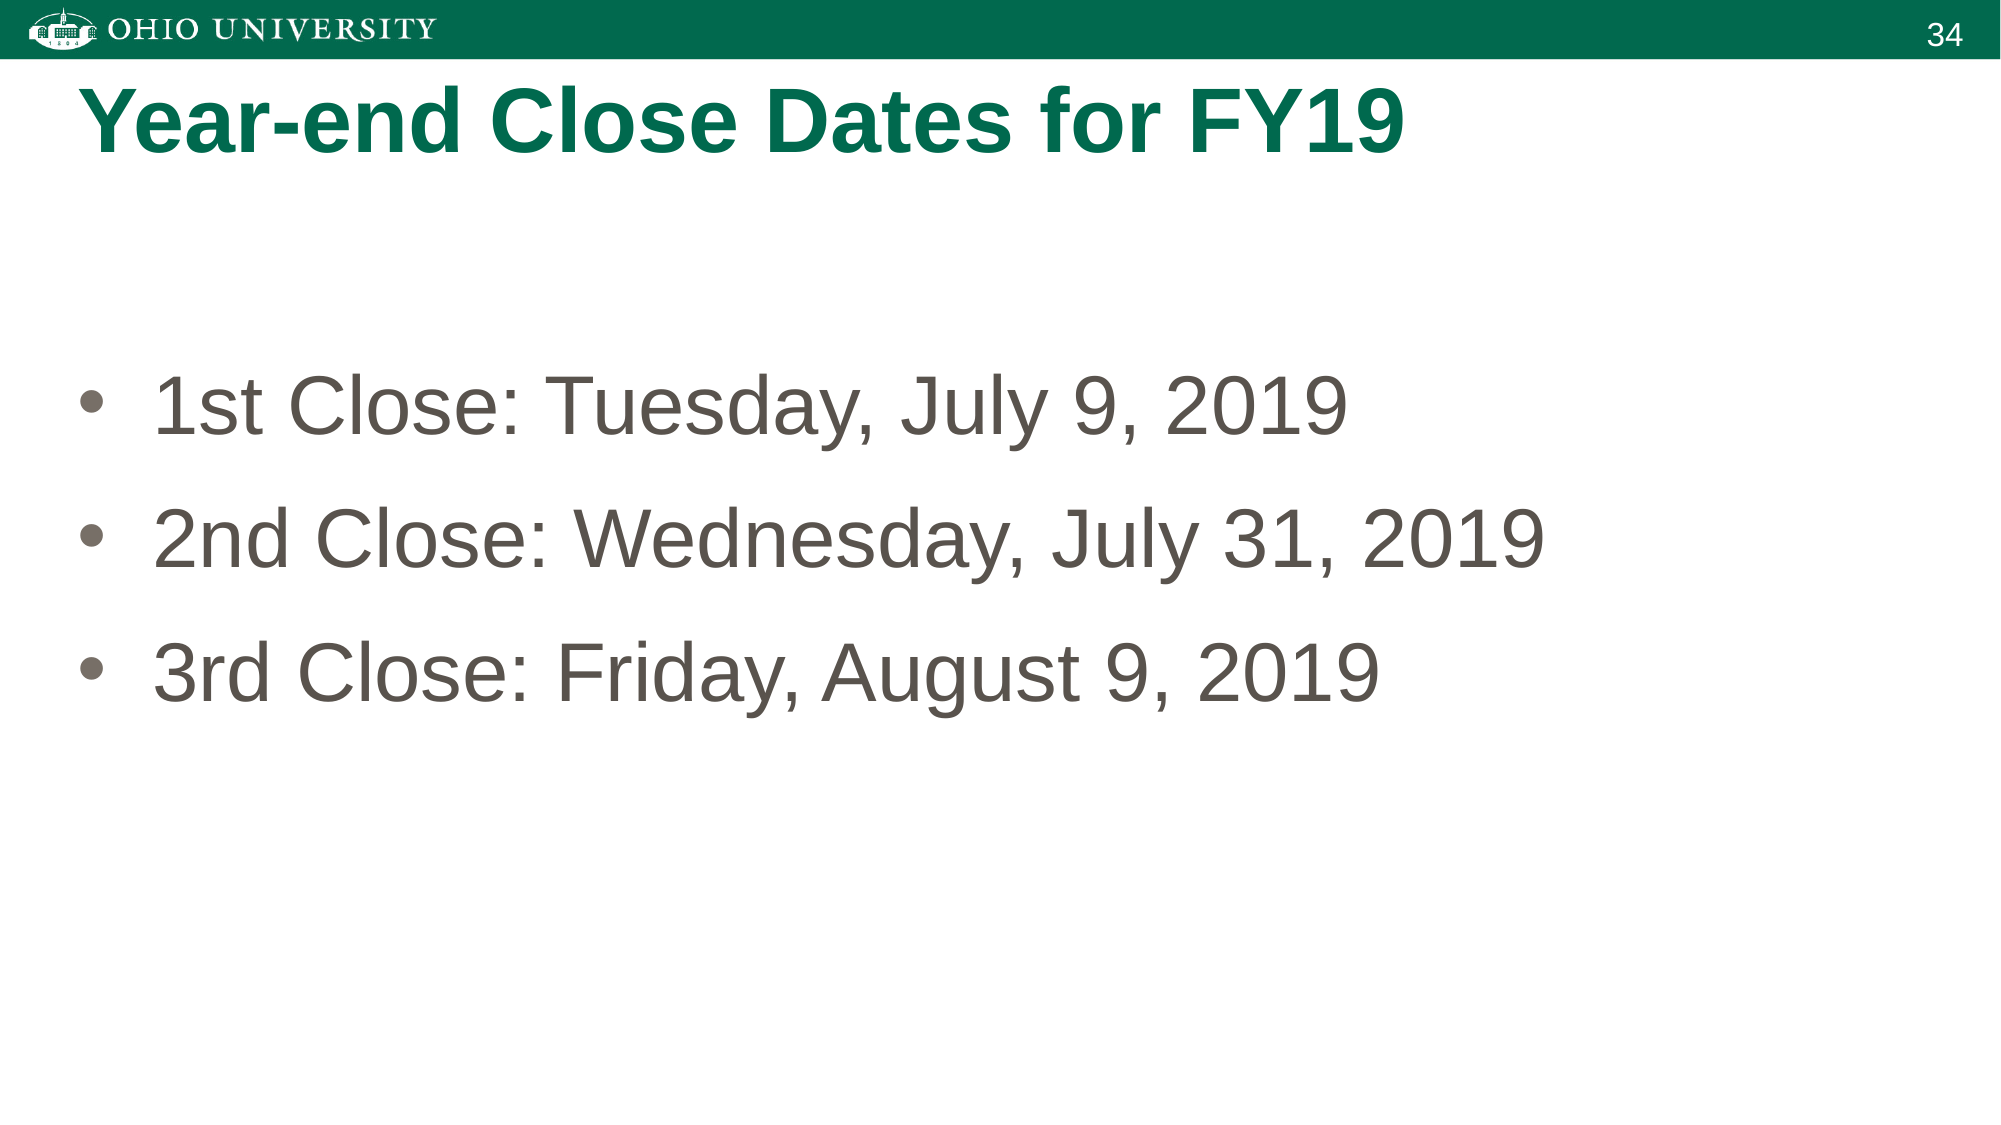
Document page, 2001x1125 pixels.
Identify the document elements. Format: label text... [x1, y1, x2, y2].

list Year-end Close Dates for FY19 [62, 53, 1937, 215]
picture [0, 0, 2001, 1125]
list 1st Close: Tuesday, July 9, 2019 2nd Close: Wednesday, July 31, 2019 3rd Close: Friday, August 9, 2019 [62, 343, 1937, 975]
